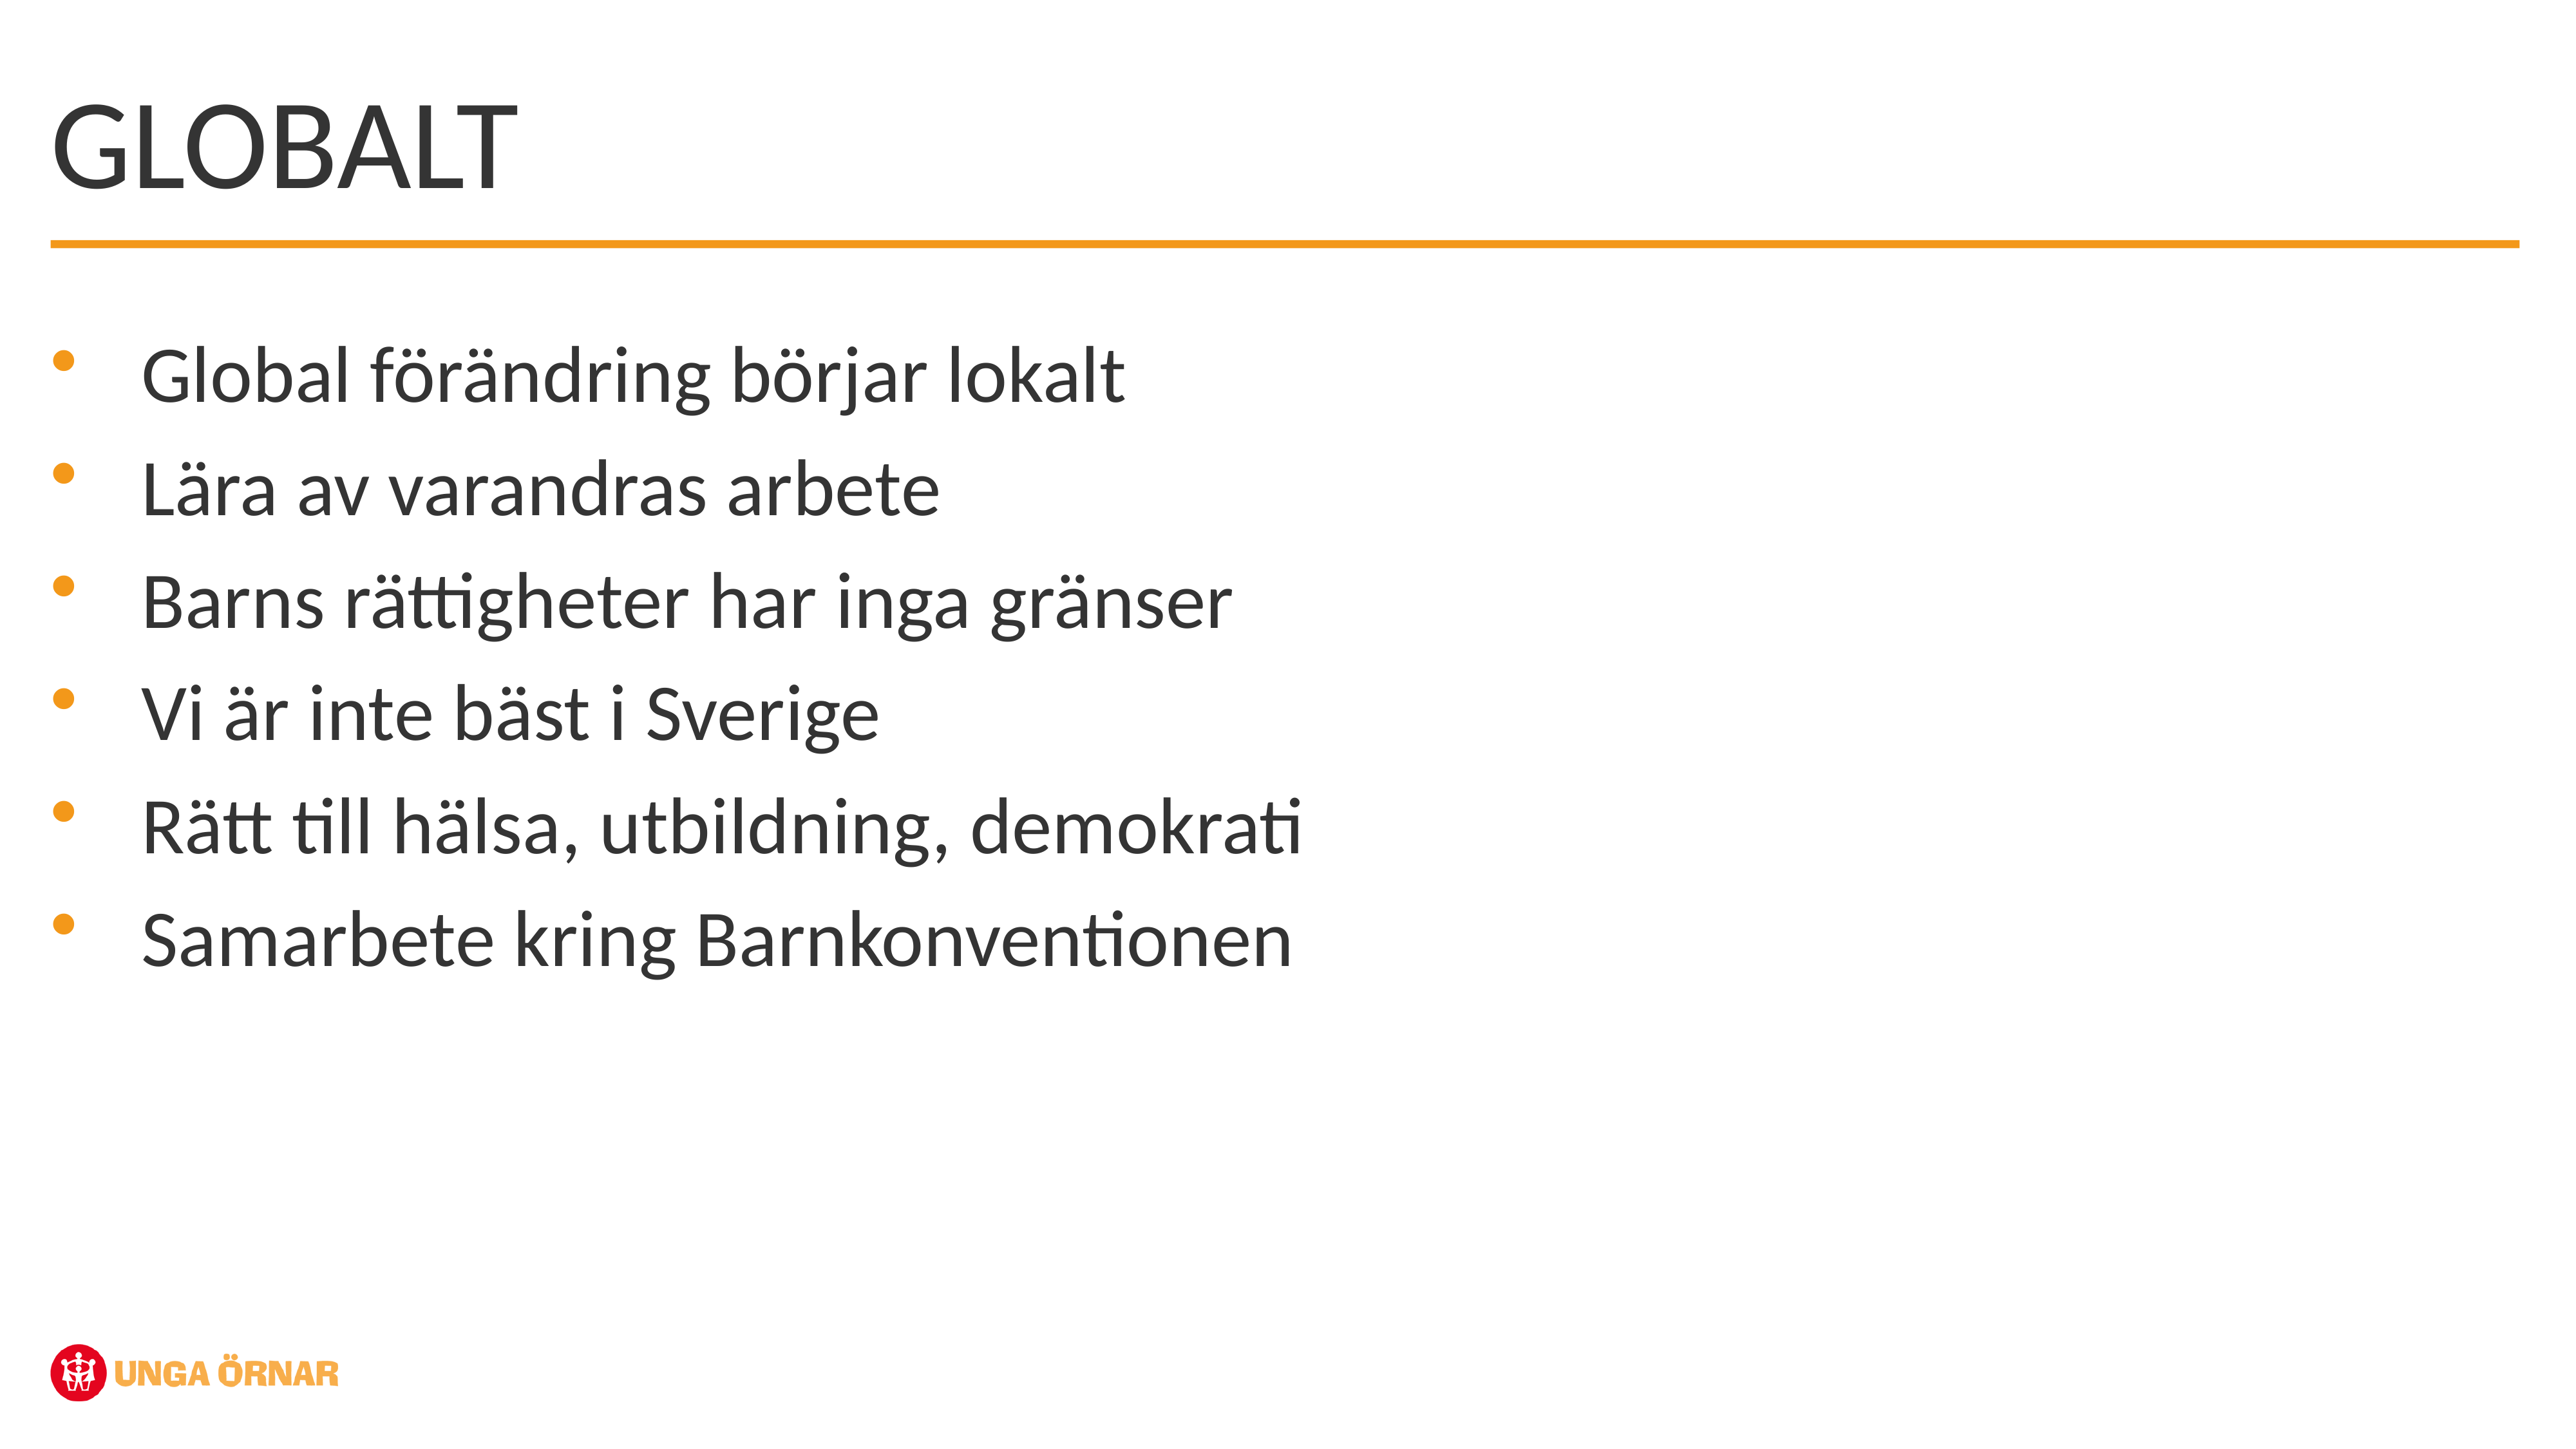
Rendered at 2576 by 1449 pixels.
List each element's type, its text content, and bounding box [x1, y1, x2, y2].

text_box Global förändring börjar lokalt Lära av varandras arbete Barns rättigheter har inga gränser Vi är inte bäst i Sverige Rätt till hälsa, utbildning, demokrati Samarbete kring Barnkonventionen [50, 322, 2520, 1304]
text_box GLOBALT [50, 56, 2520, 218]
picture [50, 1344, 338, 1401]
